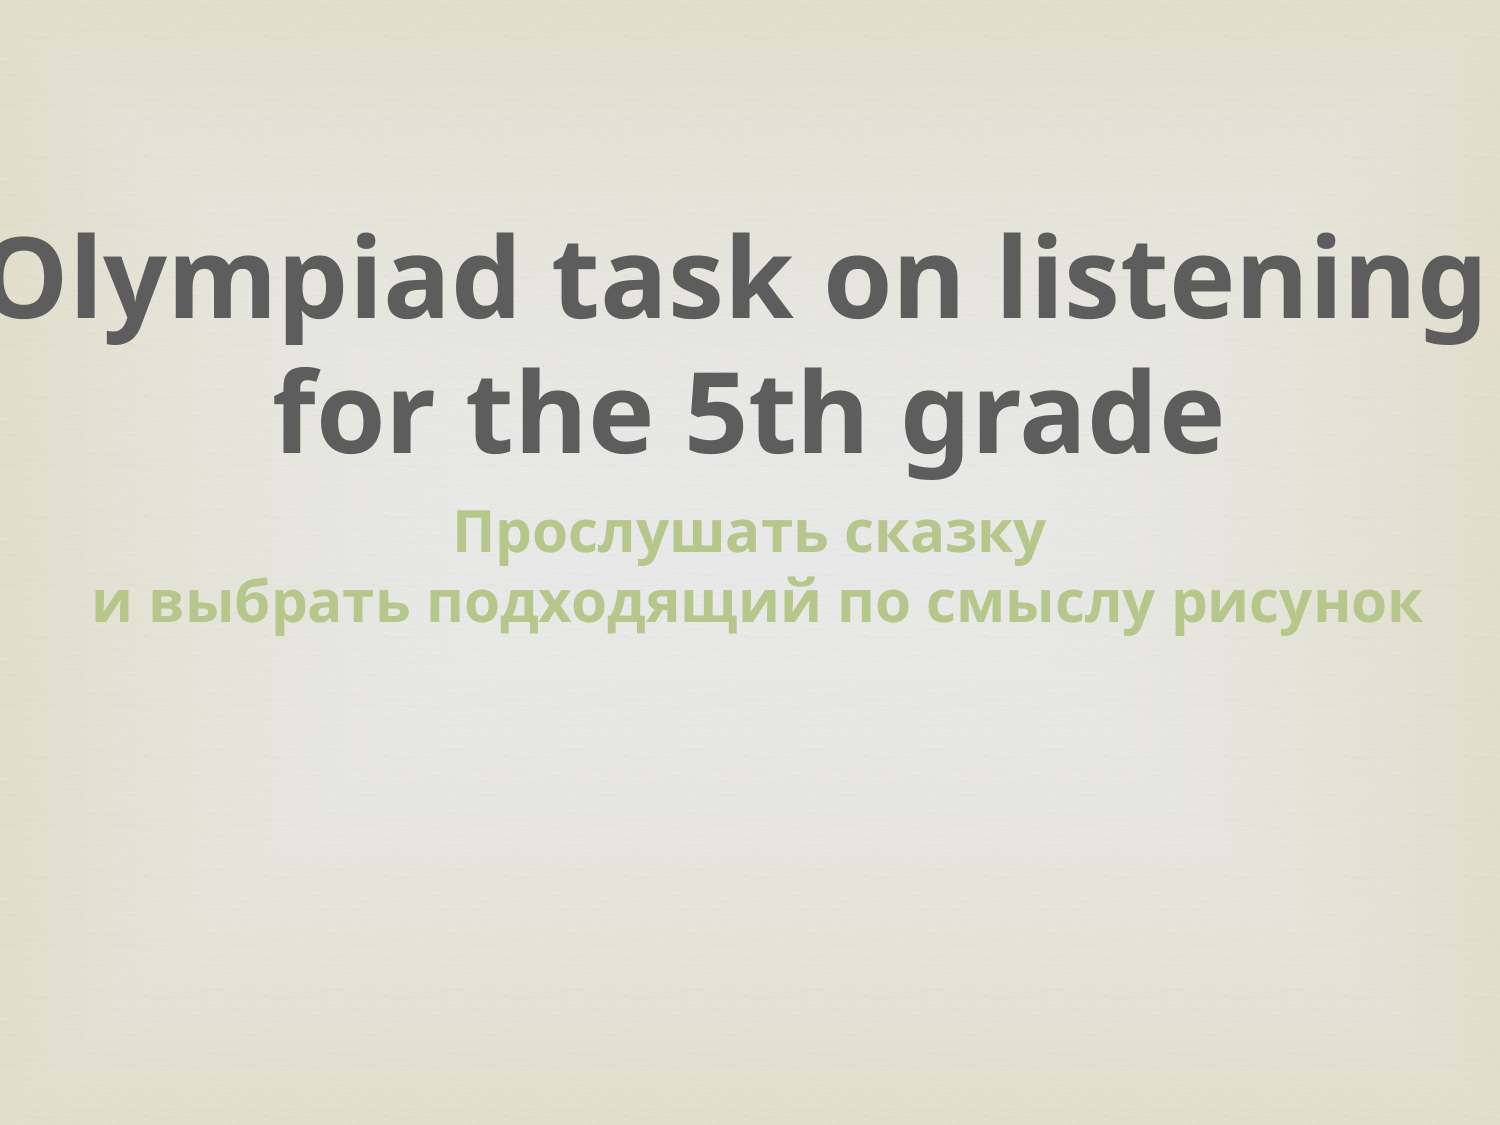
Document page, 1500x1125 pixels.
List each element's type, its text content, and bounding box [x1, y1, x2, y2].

text_box Прослушать сказку и выбрать подходящий по смыслу рисунок [60, 486, 1439, 642]
text_box Olympiad task on listening for the 5th grade [0, 198, 1500, 484]
